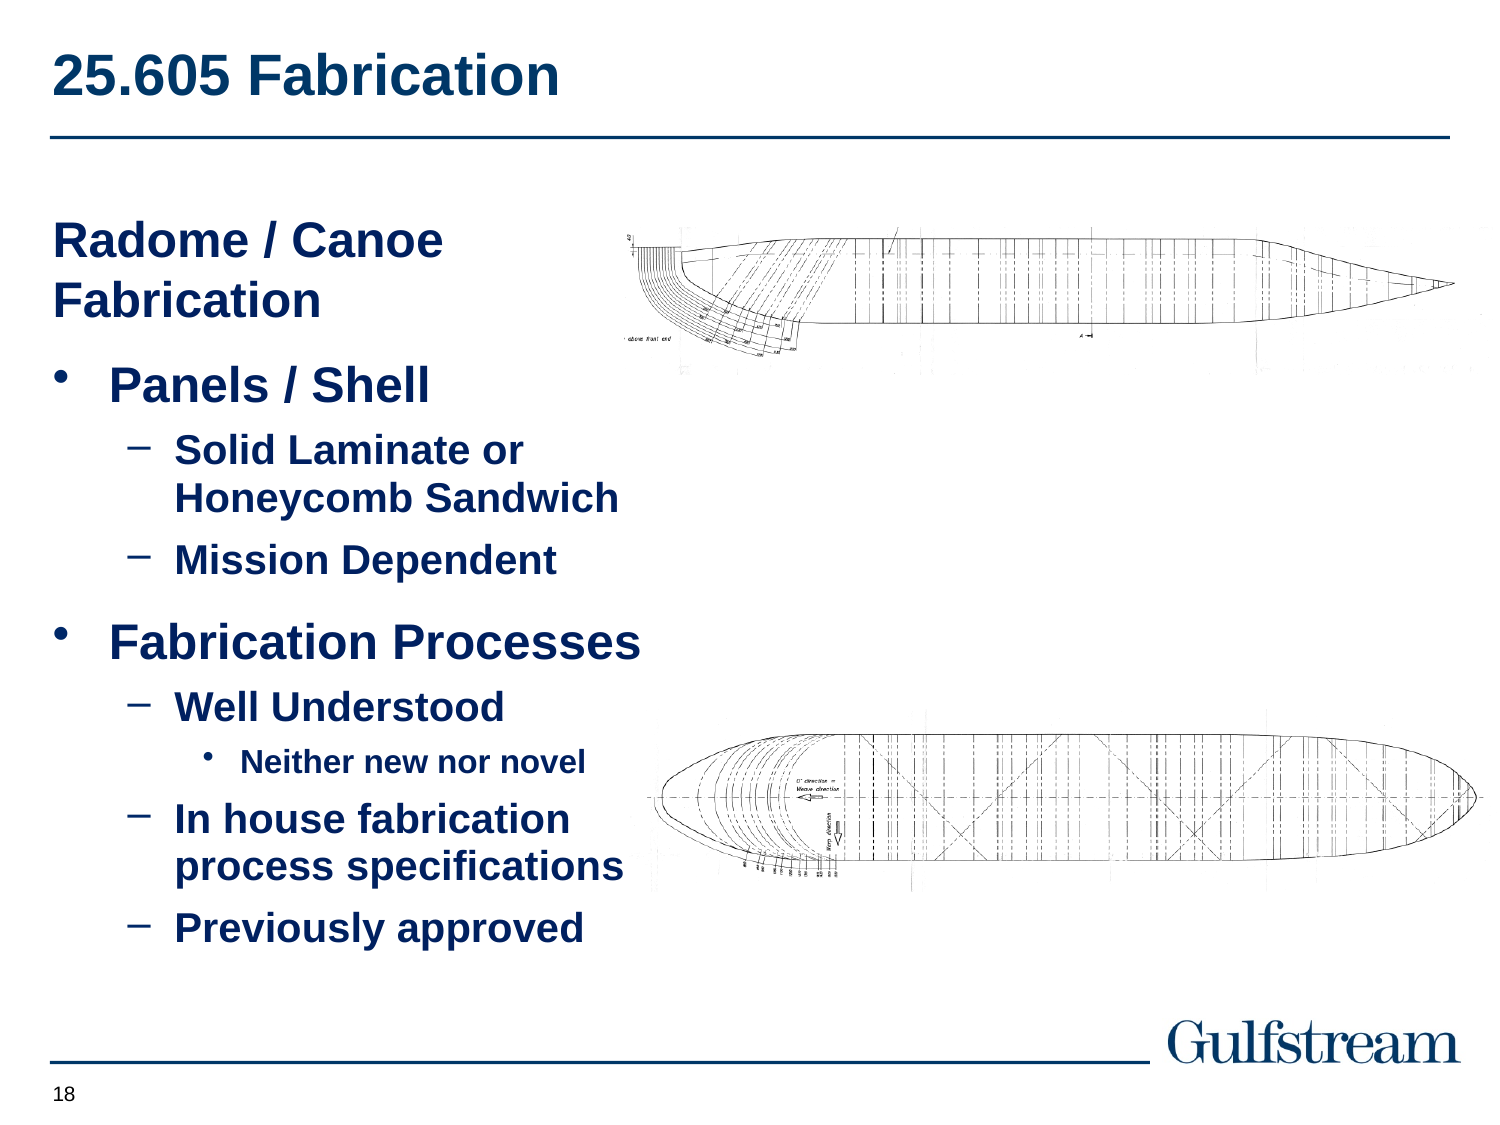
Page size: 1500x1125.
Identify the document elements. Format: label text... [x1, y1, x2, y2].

picture [624, 708, 1500, 892]
title 25.605 Fabrication [37, 18, 1450, 125]
picture [1162, 1018, 1466, 1065]
slide_number 18 [37, 1072, 388, 1123]
list Radome / Canoe Fabrication Panels / Shell Solid Laminate or Honeycomb Sandwich Mission Dependent Fabrication Processes Well Understood Neither new nor novel In house fabrication process specifications Previously approved [37, 200, 732, 1000]
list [624, 227, 1499, 376]
